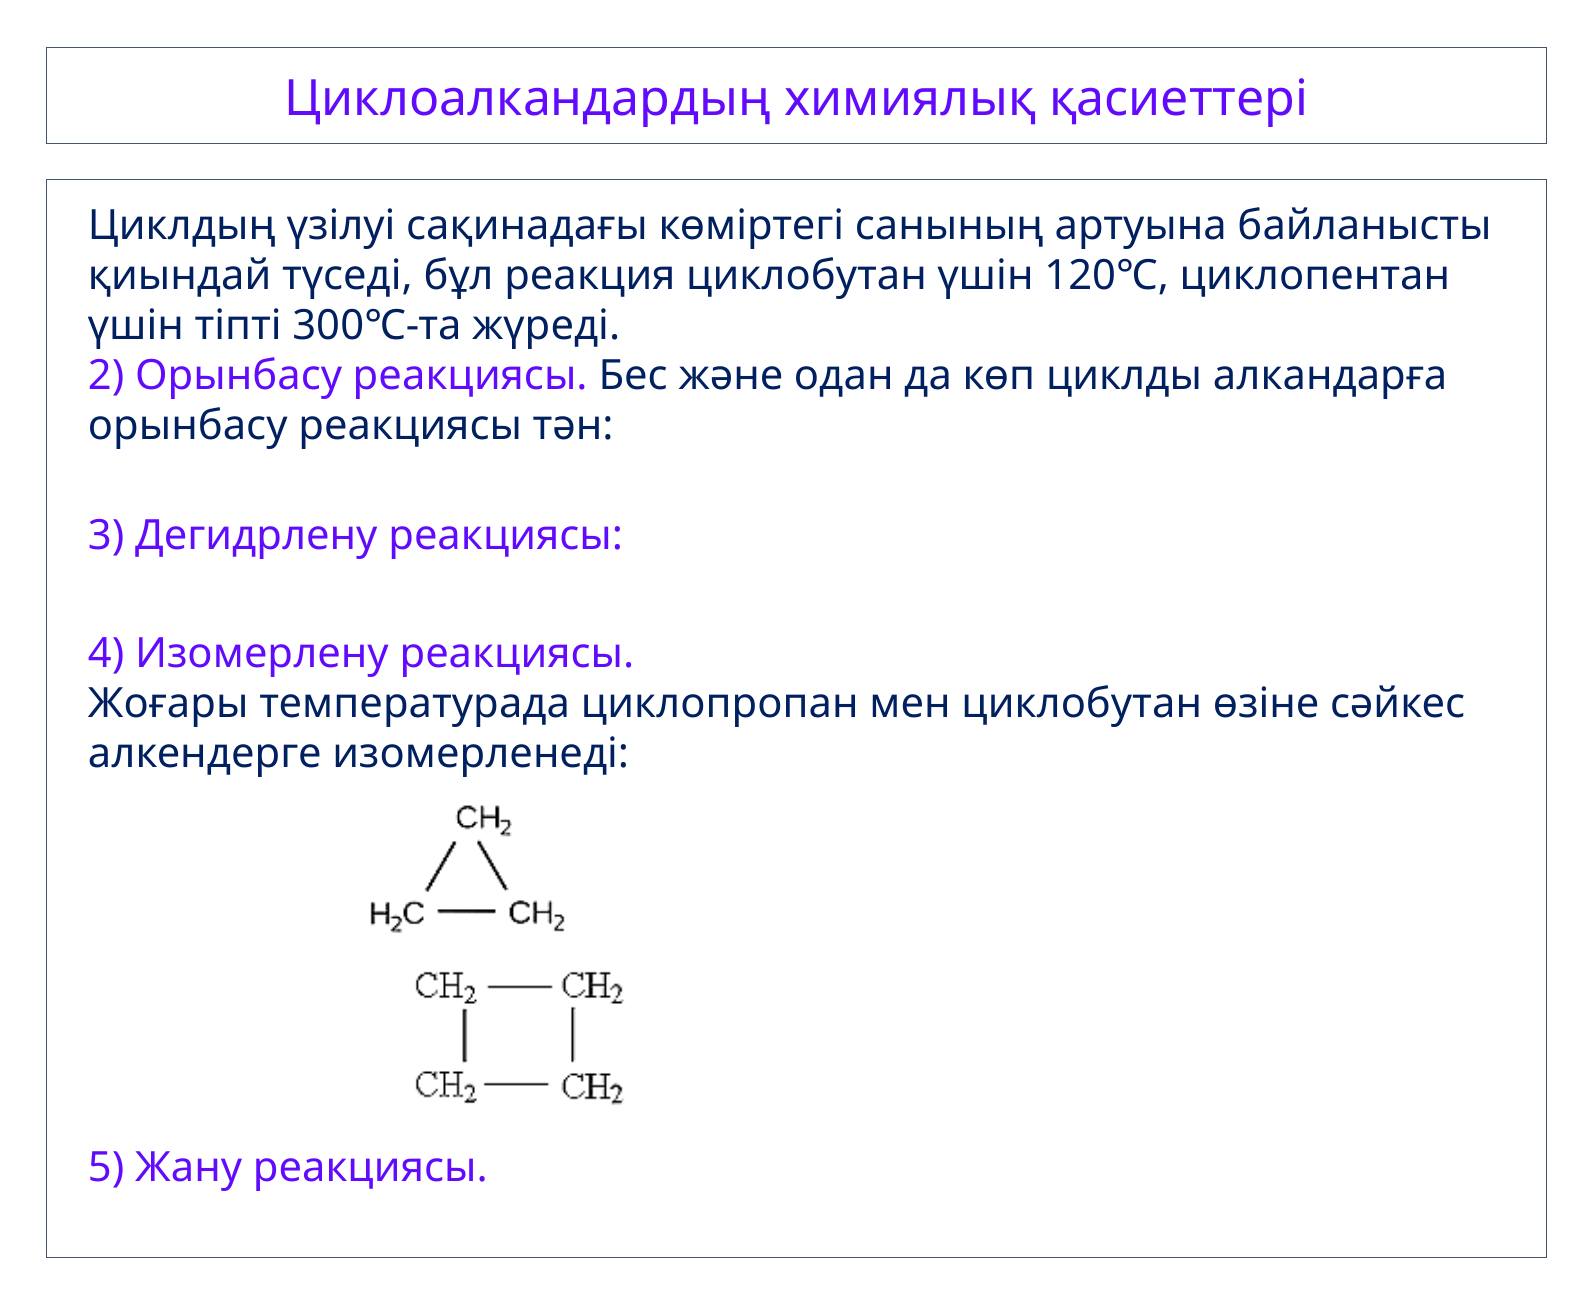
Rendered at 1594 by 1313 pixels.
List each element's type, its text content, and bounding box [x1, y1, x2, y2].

text_box Циклоалкандардың химиялық қасиеттері [46, 47, 1547, 144]
picture [411, 965, 632, 1109]
picture [359, 799, 575, 943]
